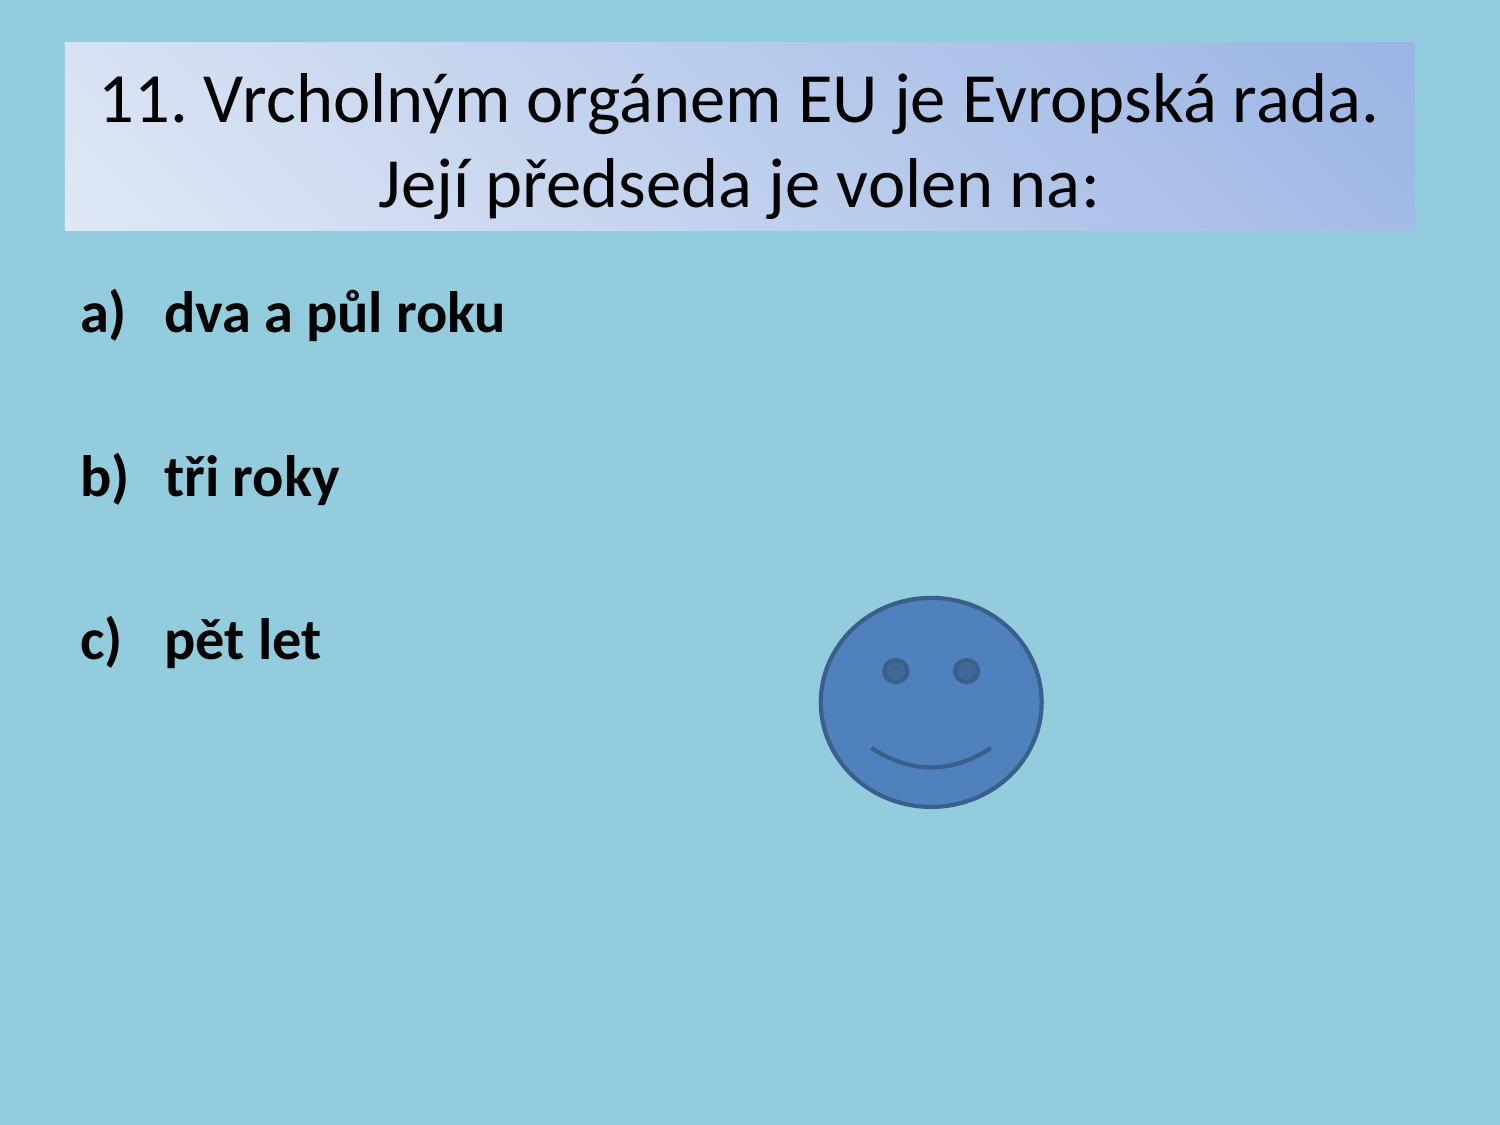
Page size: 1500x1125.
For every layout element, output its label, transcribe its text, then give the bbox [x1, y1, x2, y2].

title 11. Vrcholným orgánem EU je Evropská rada. Její předseda je volen na: [64, 42, 1415, 231]
text_box [818, 595, 1044, 810]
list dva a půl roku tři roky pět let [64, 267, 1415, 1014]
